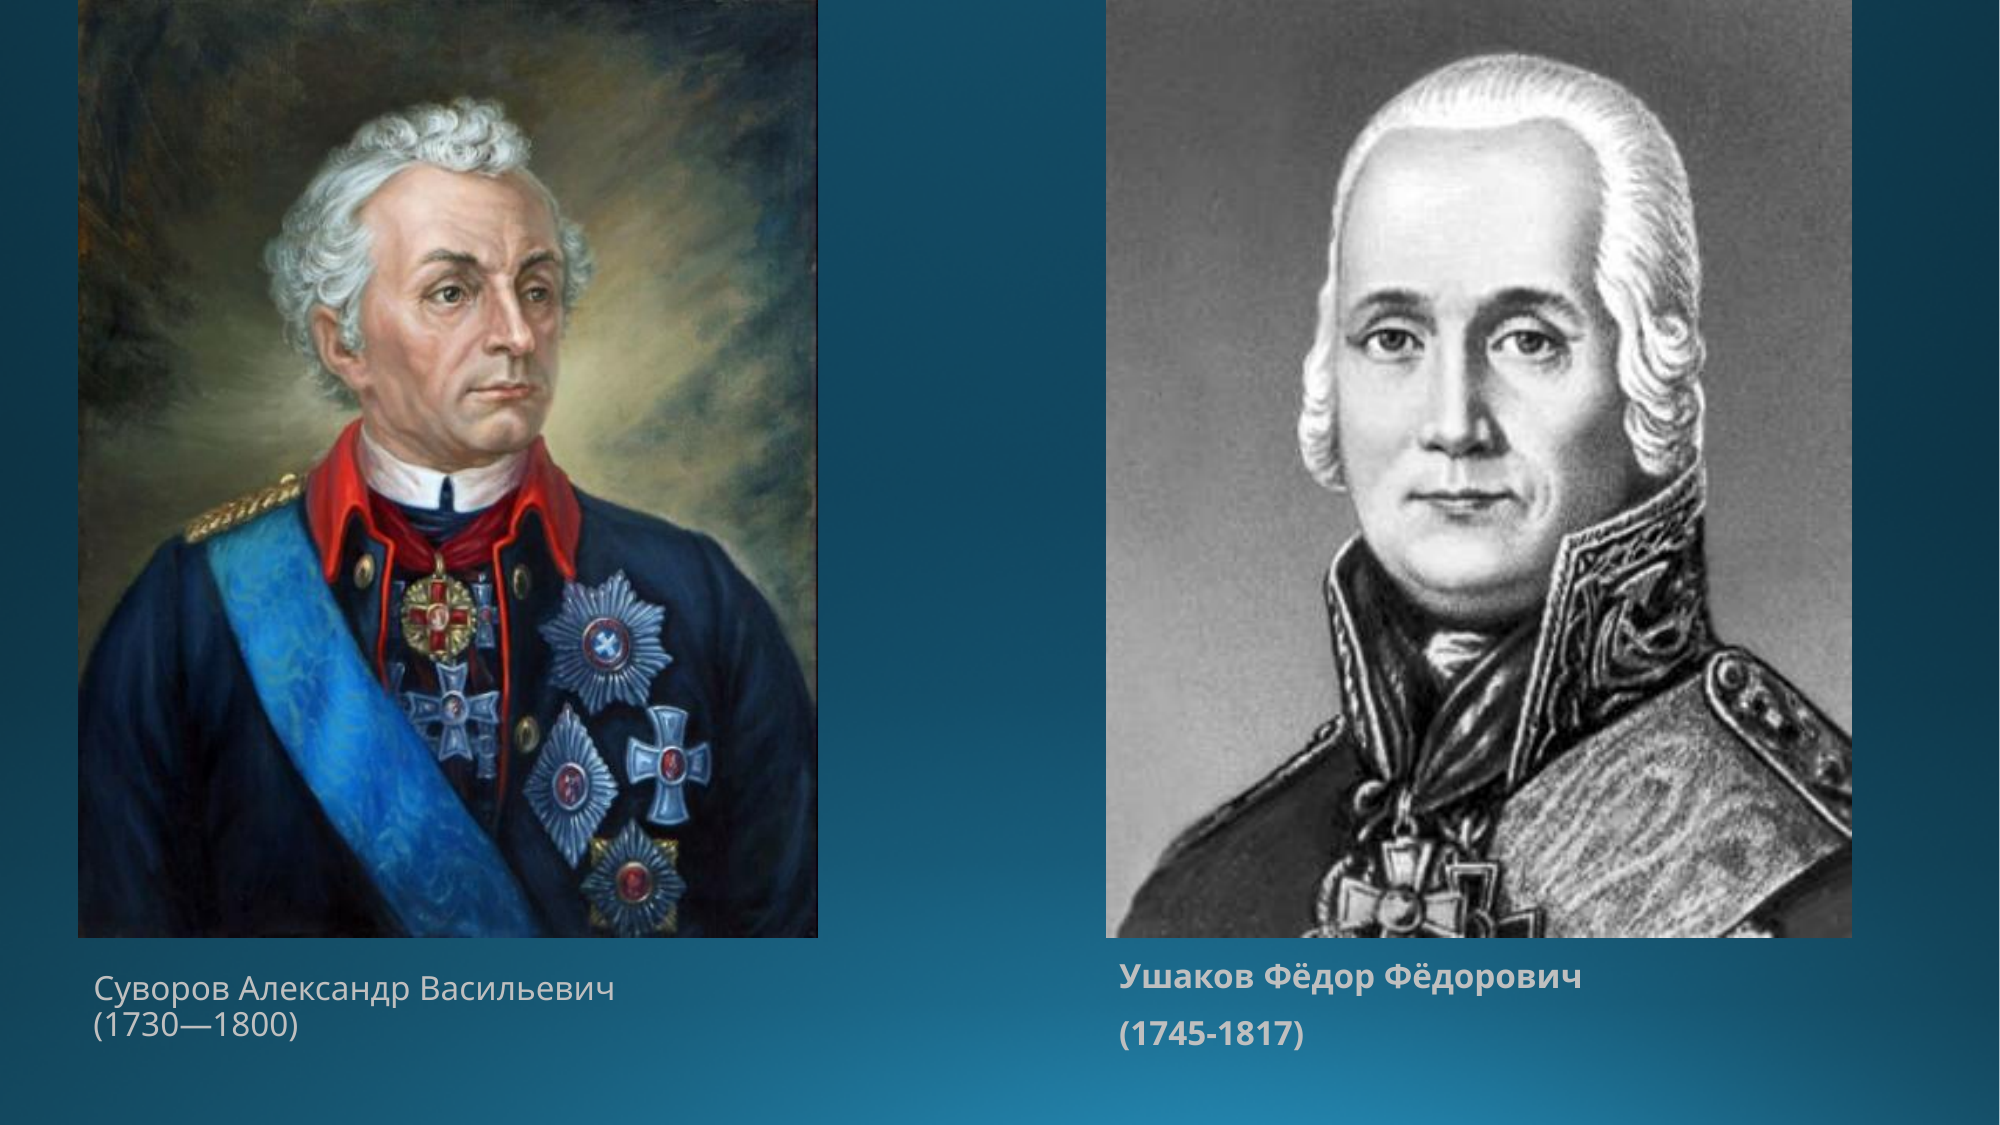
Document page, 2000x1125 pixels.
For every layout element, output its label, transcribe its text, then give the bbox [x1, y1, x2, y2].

list Ушаков Фёдор Фёдорович (1745-1817) [1104, 952, 2000, 1086]
picture [0, 0, 2000, 1125]
title Суворов Александр Васильевич (1730—1800) [78, 926, 1279, 1052]
